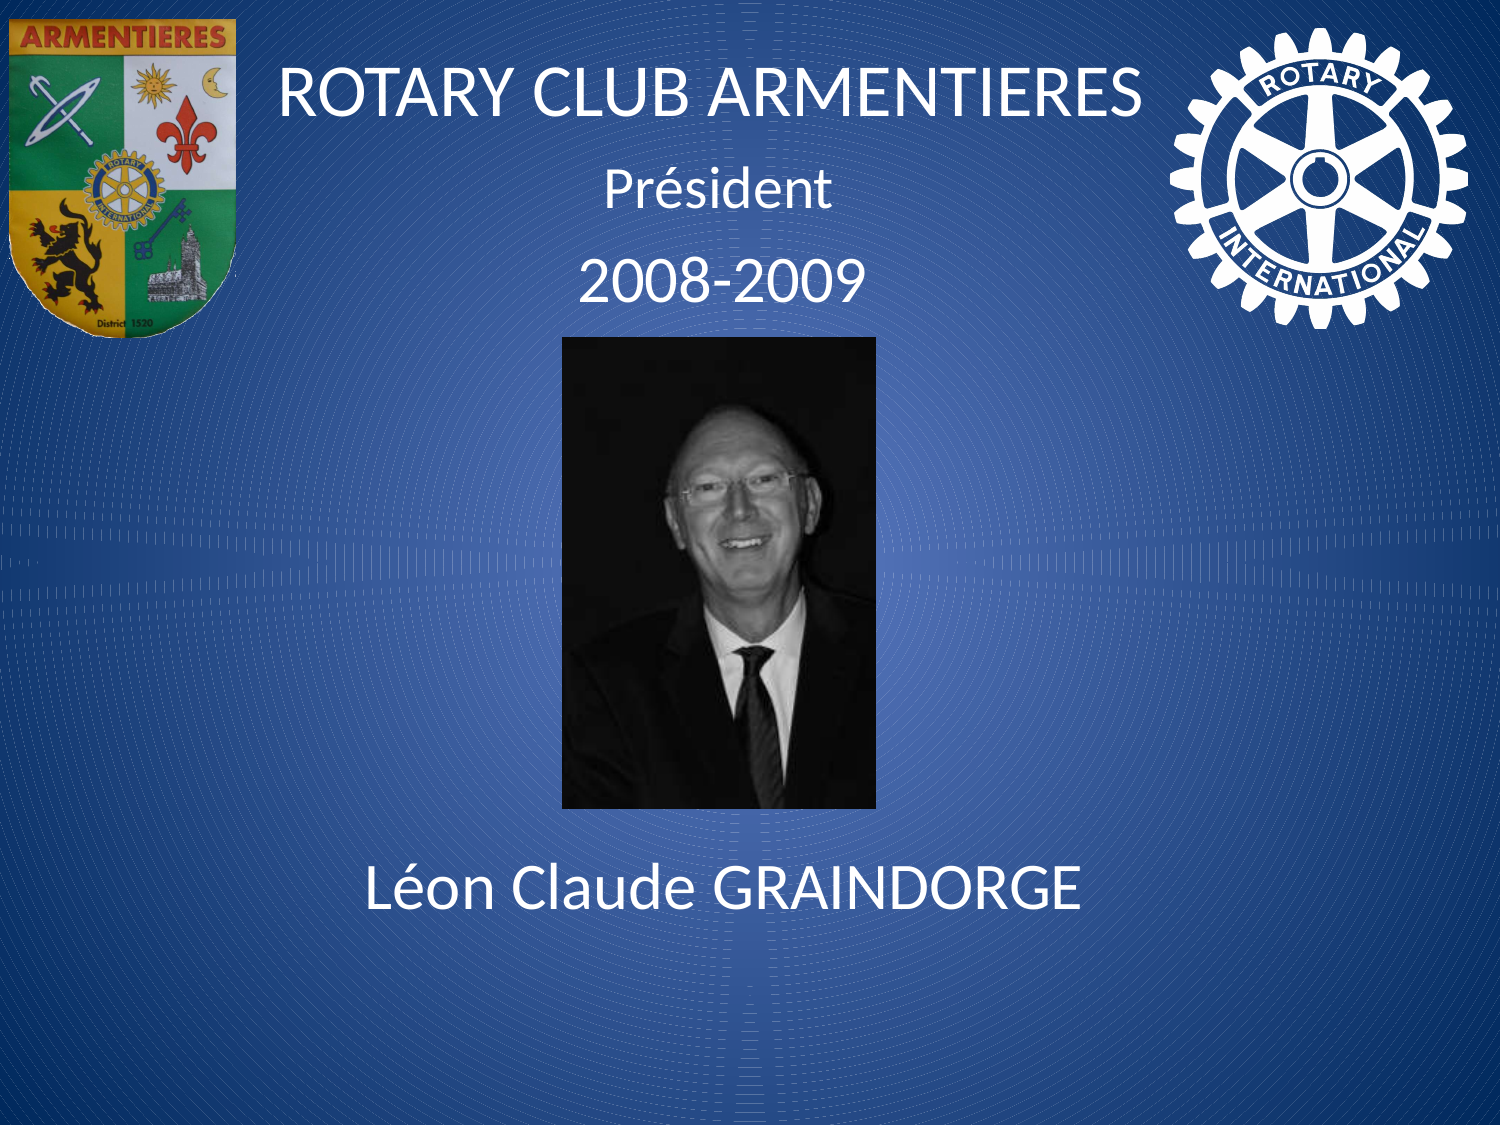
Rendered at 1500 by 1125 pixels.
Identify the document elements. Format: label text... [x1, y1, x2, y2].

text_box 2008-2009 [562, 227, 913, 323]
picture [562, 337, 876, 809]
title Président [525, 140, 913, 228]
text_box ROTARY CLUB ARMENTIERES [262, 34, 1158, 140]
picture [8, 18, 236, 339]
text_box Léon Claude GRAINDORGE [349, 835, 1113, 931]
picture [1163, 28, 1468, 329]
